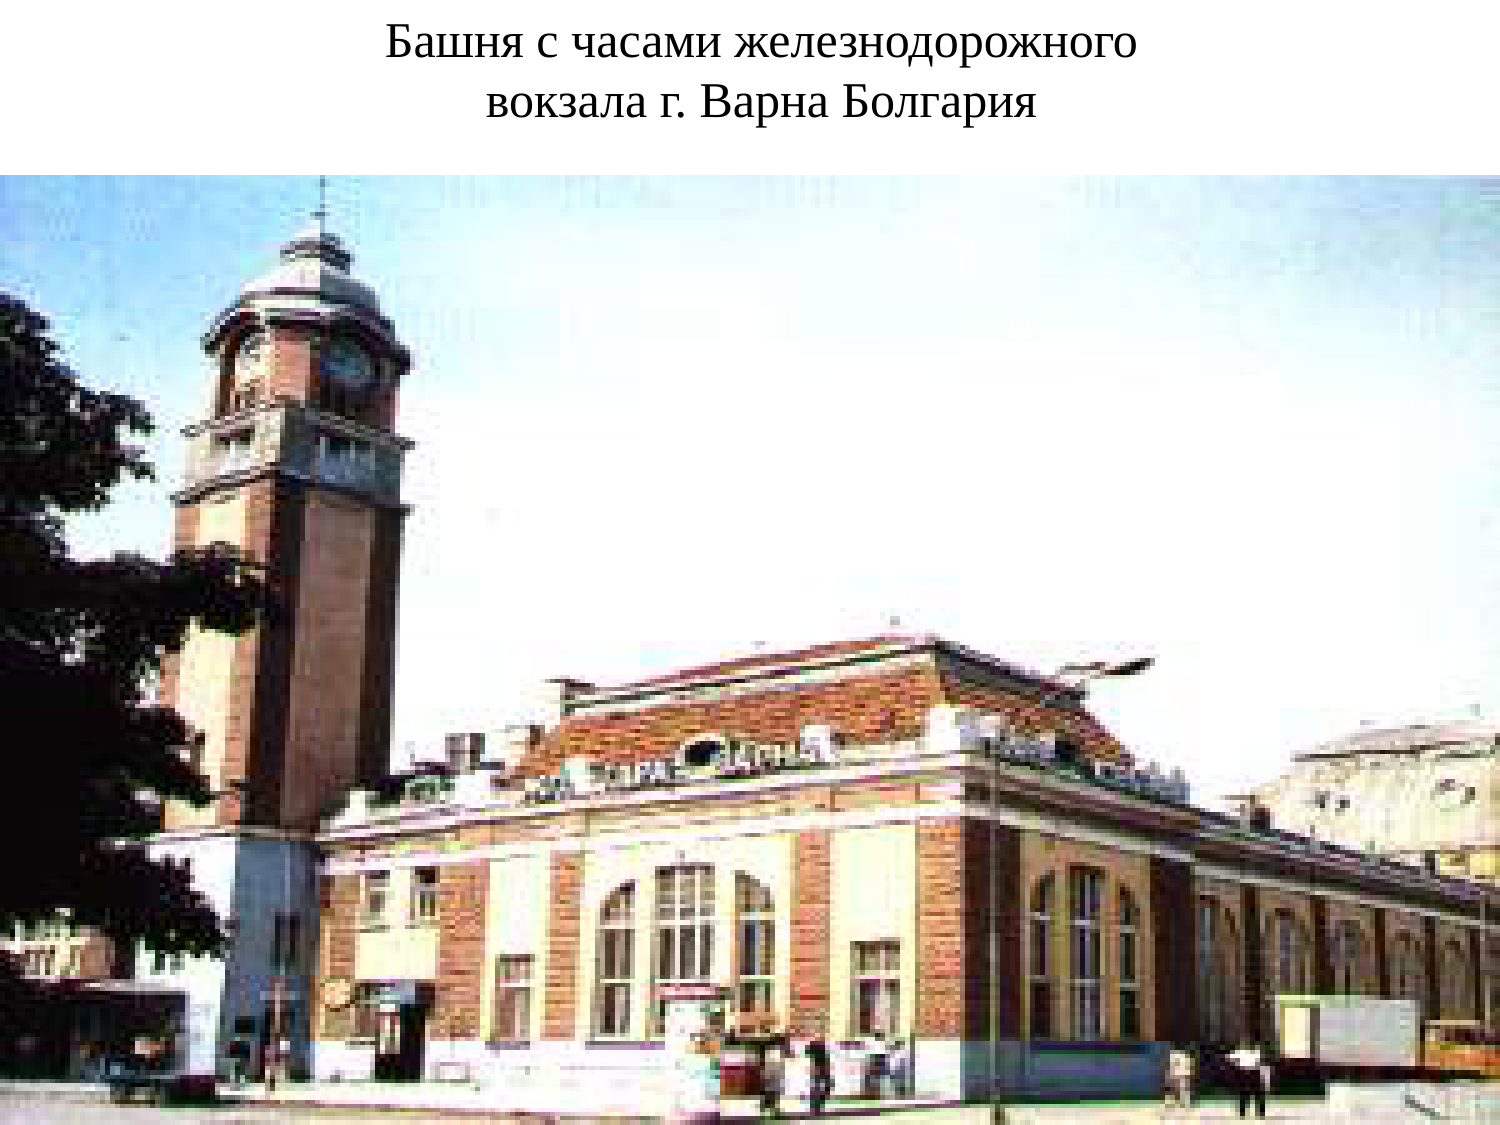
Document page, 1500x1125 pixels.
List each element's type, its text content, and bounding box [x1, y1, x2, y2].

picture [0, 175, 1500, 1125]
text_box Башня с часами железнодорожного вокзала г. Варна Болгария [328, 0, 1196, 135]
